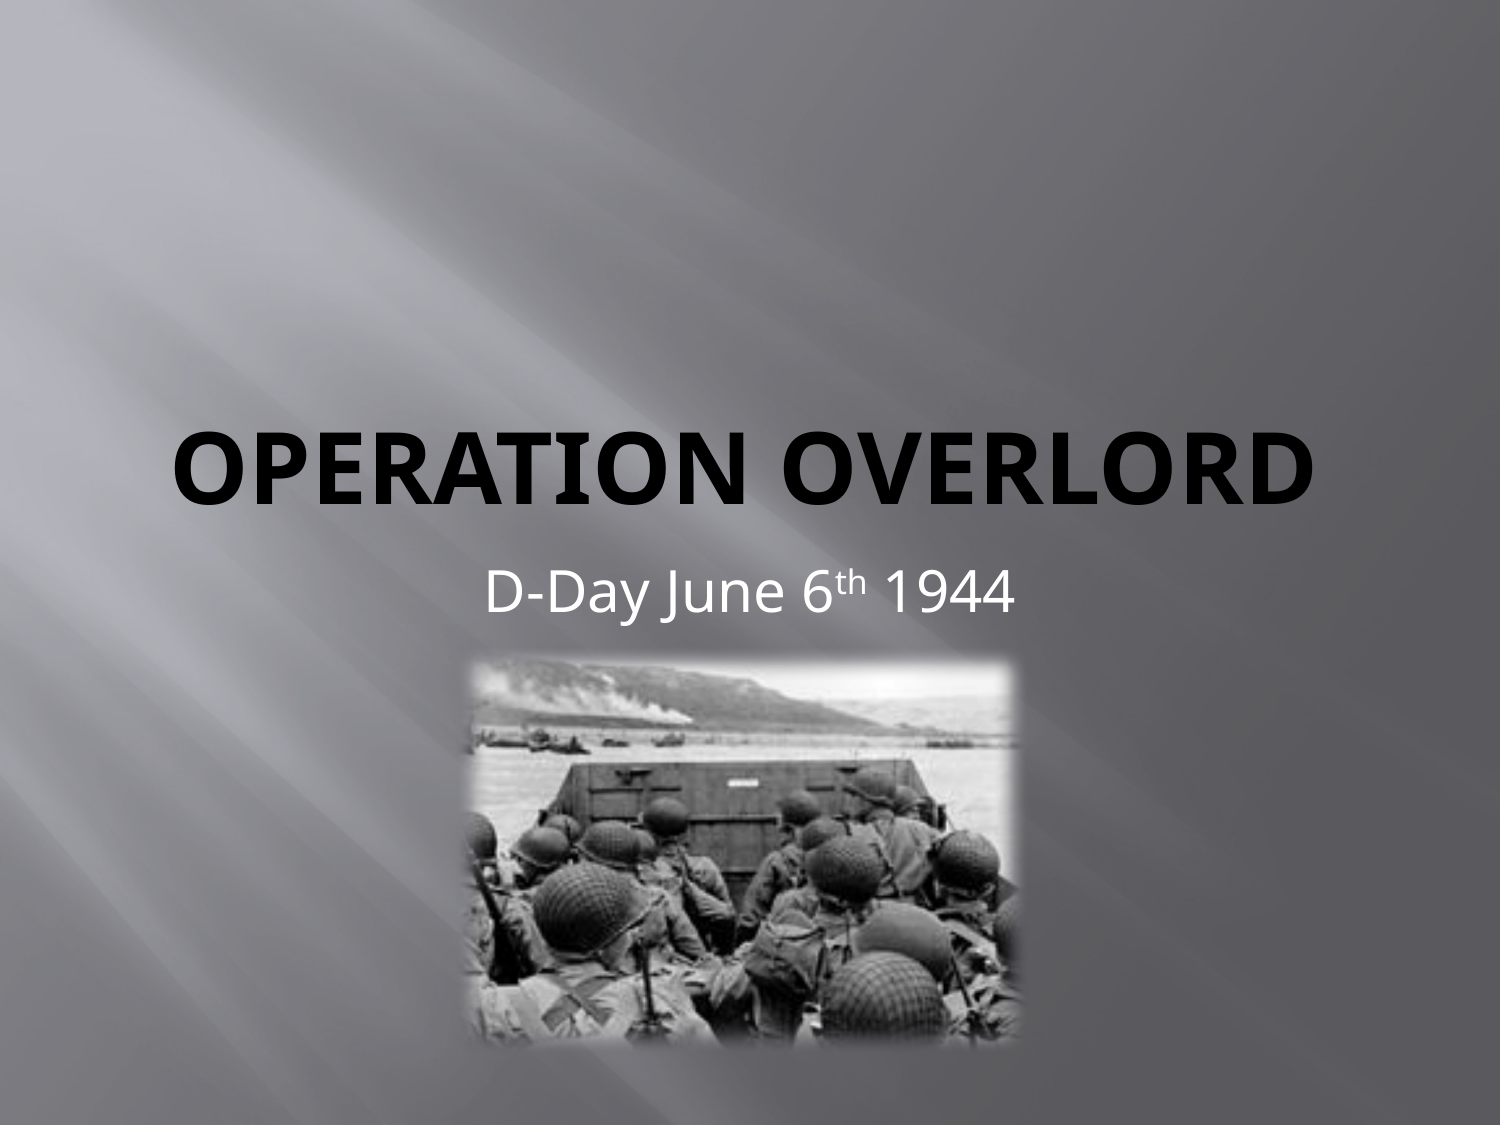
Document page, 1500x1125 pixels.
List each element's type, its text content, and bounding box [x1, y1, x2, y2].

subtitle D-Day June 6th 1944 [225, 546, 1275, 834]
title Operation overlord [69, 224, 1420, 525]
picture [455, 644, 1029, 1055]
